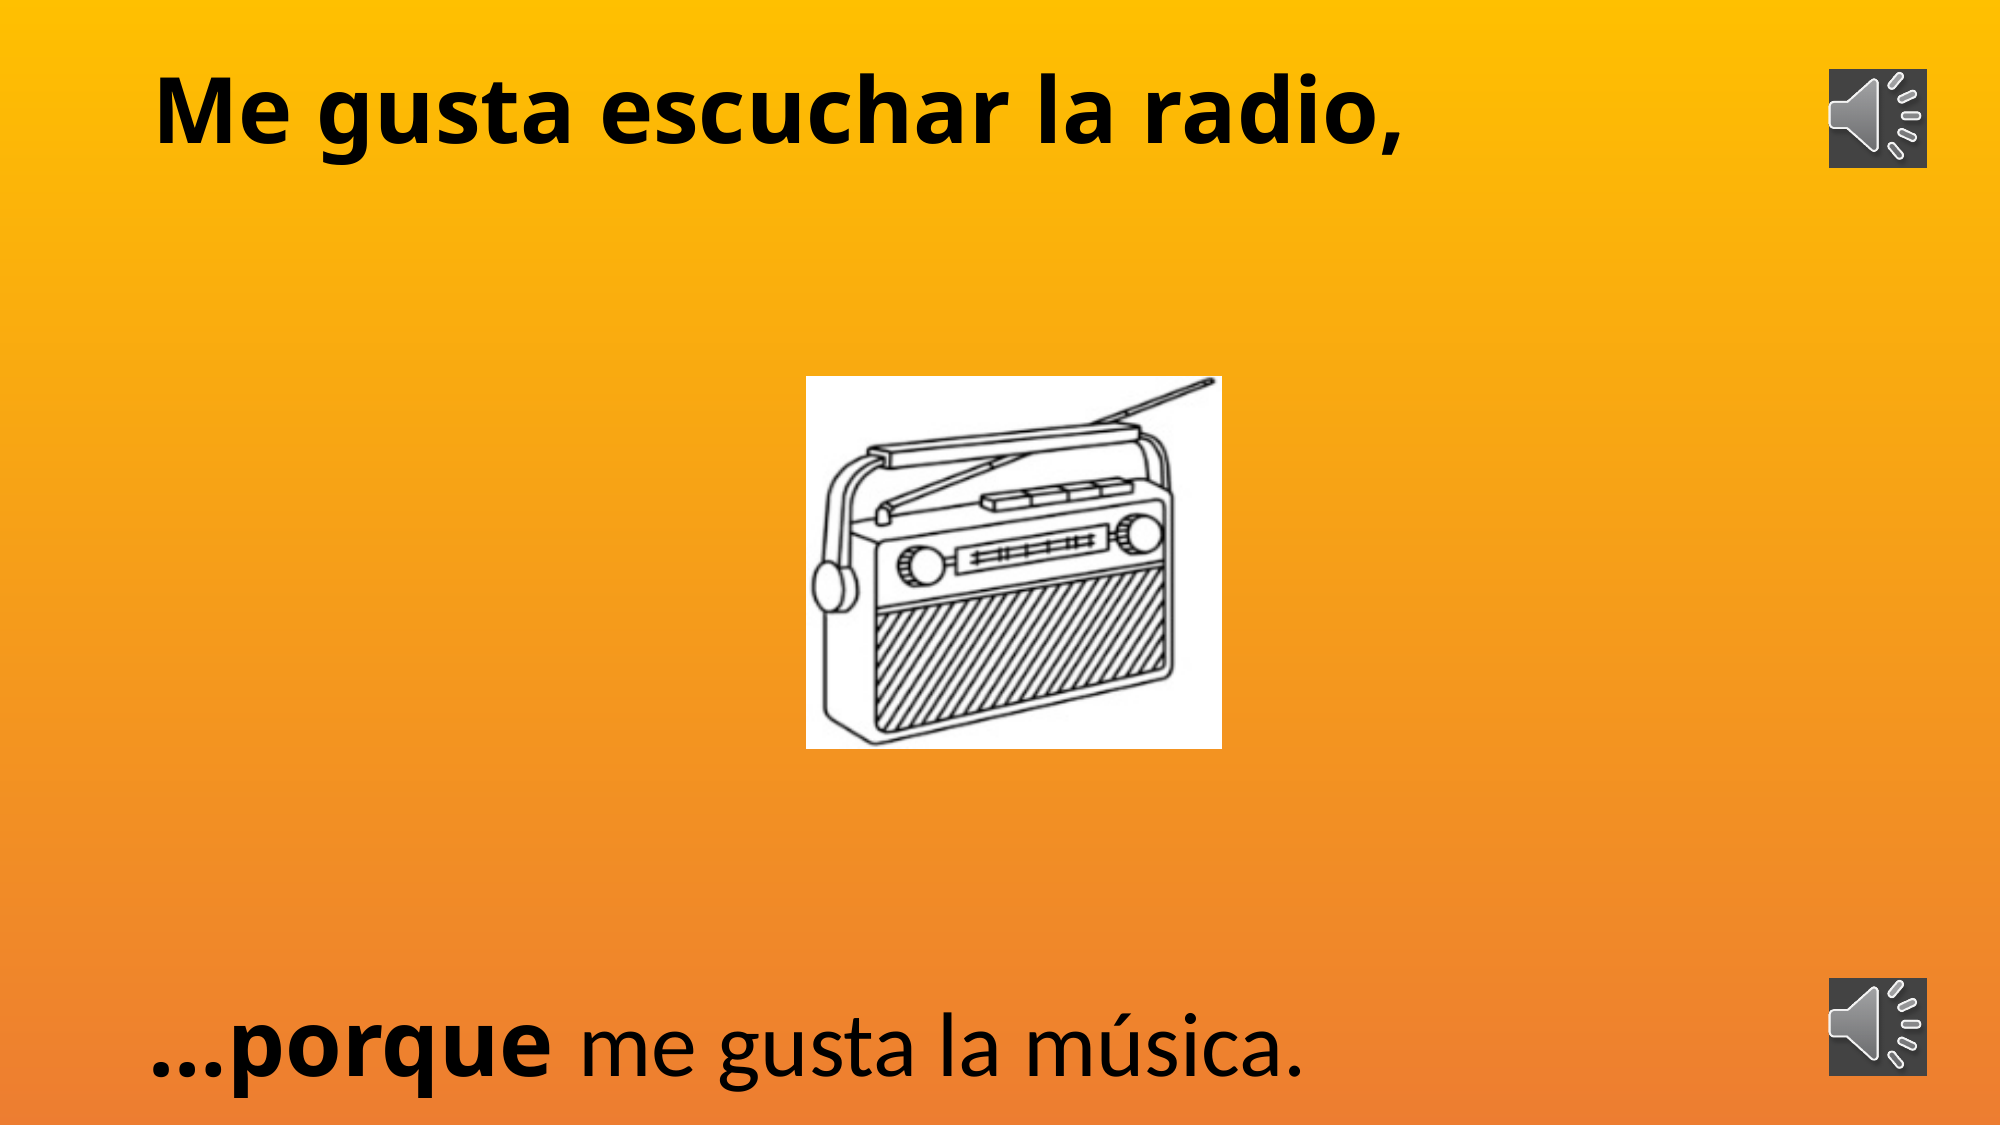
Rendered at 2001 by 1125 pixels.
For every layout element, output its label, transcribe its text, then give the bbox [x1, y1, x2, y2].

title Me gusta escuchar la radio, [137, 59, 1863, 278]
picture [1827, 977, 1928, 1078]
text_box …porque me gusta la música. [134, 977, 1323, 1102]
picture [806, 376, 1222, 749]
picture [1827, 68, 1928, 169]
